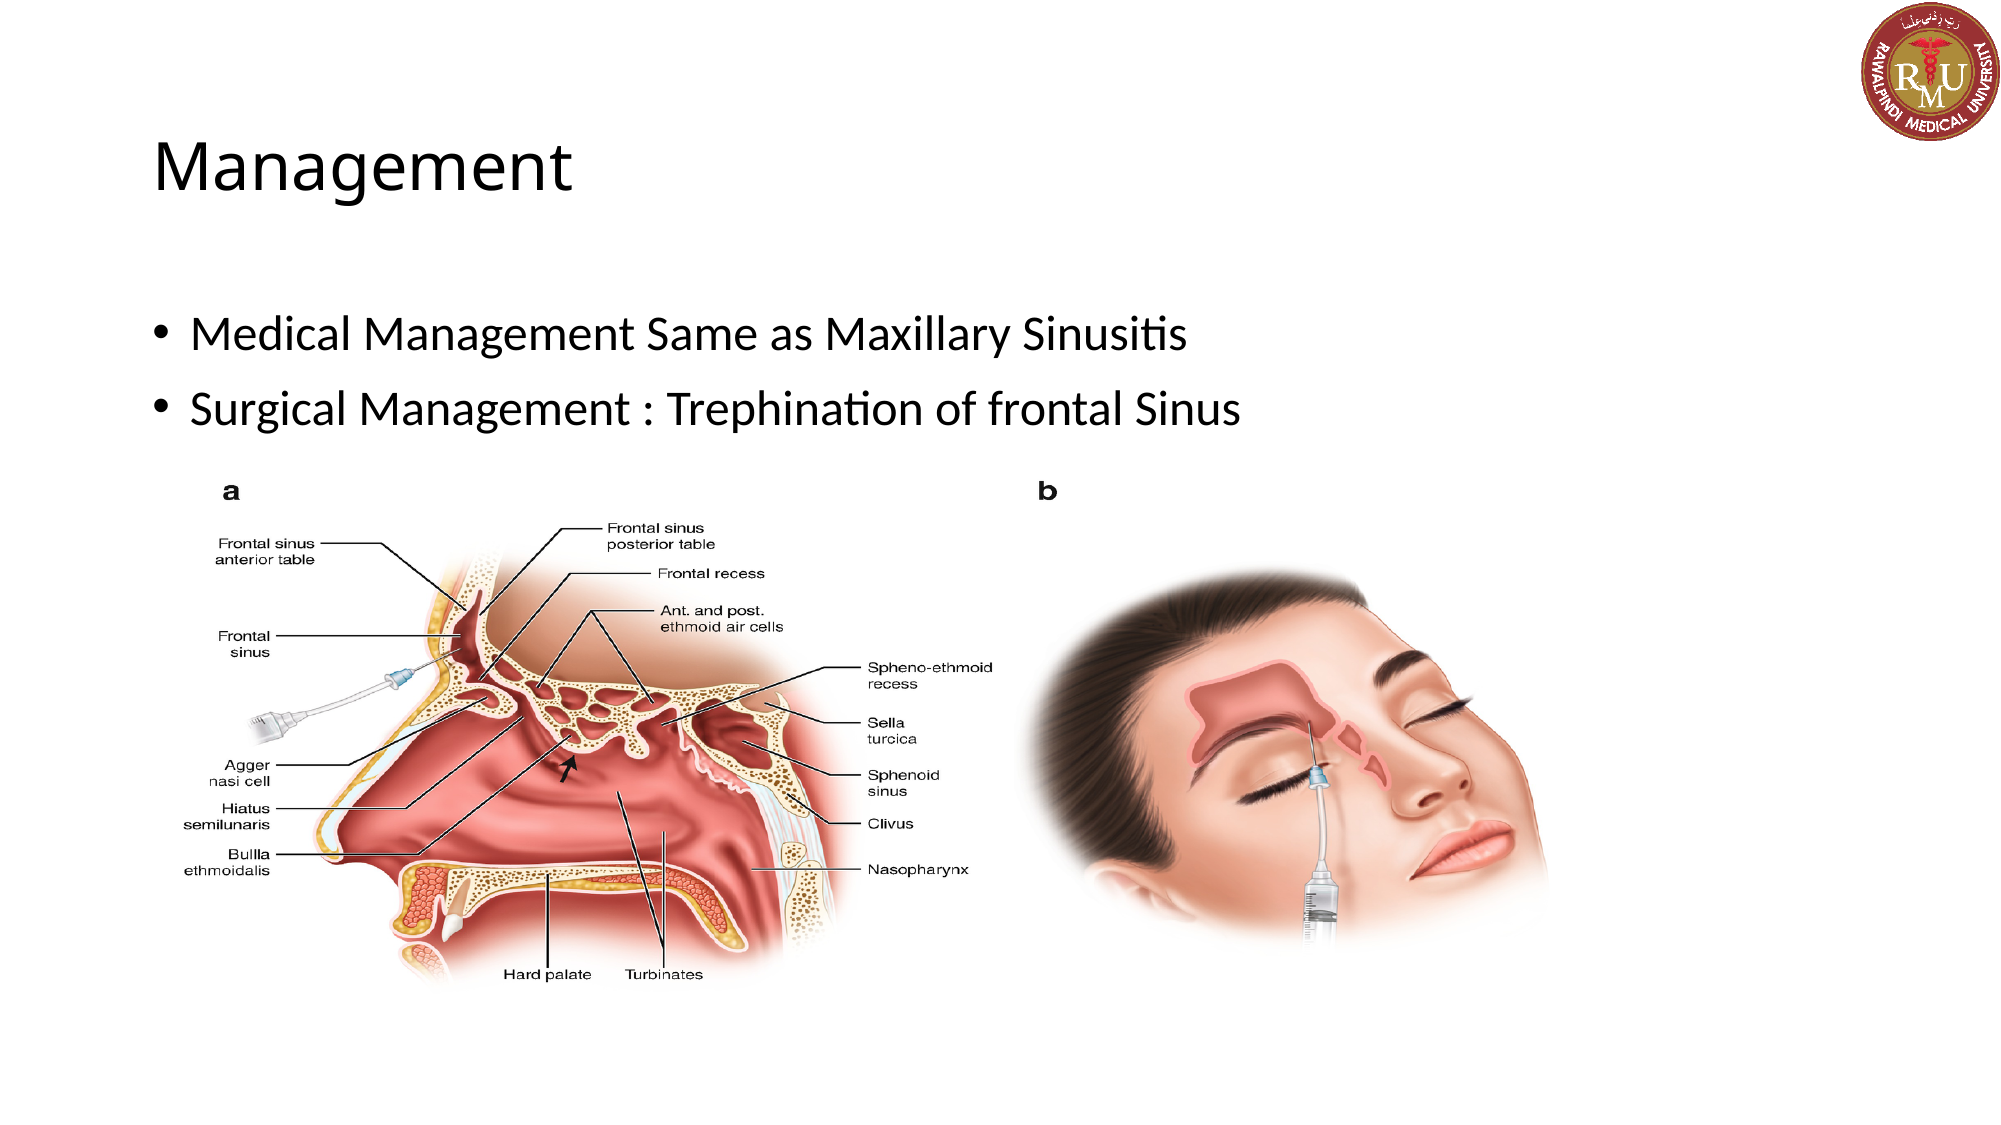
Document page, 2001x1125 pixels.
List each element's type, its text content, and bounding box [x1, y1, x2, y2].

picture [1853, 2, 2000, 141]
picture [183, 474, 1561, 1057]
list Medical Management Same as Maxillary Sinusitis Surgical Management : Trephination of frontal Sinus [137, 299, 1863, 1014]
title Management [137, 59, 1863, 278]
